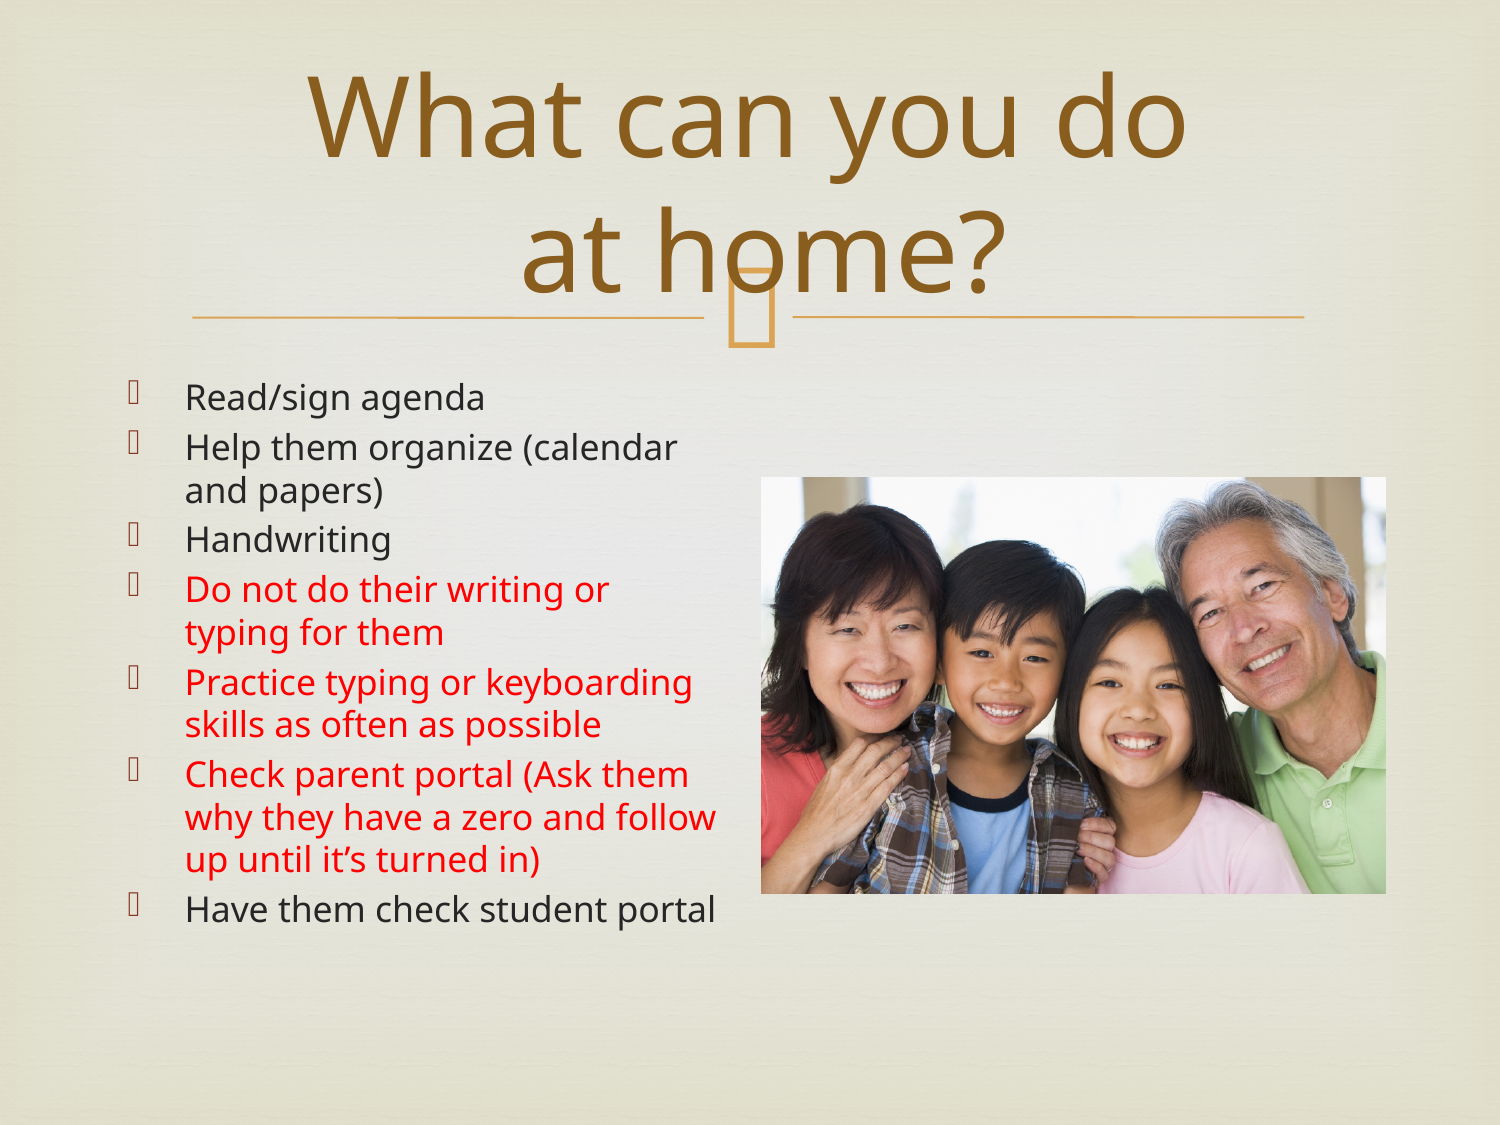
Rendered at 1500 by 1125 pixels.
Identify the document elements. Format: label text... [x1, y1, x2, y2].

list Read/sign agenda Help them organize (calendar and papers) Handwriting Do not do their writing or typing for them Practice typing or keyboarding skills as often as possible Check parent portal (Ask them why they have a zero and follow up until it’s turned in) Have them check student portal [112, 367, 737, 1004]
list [761, 476, 1387, 894]
title What can you do at home? [112, 93, 1386, 267]
